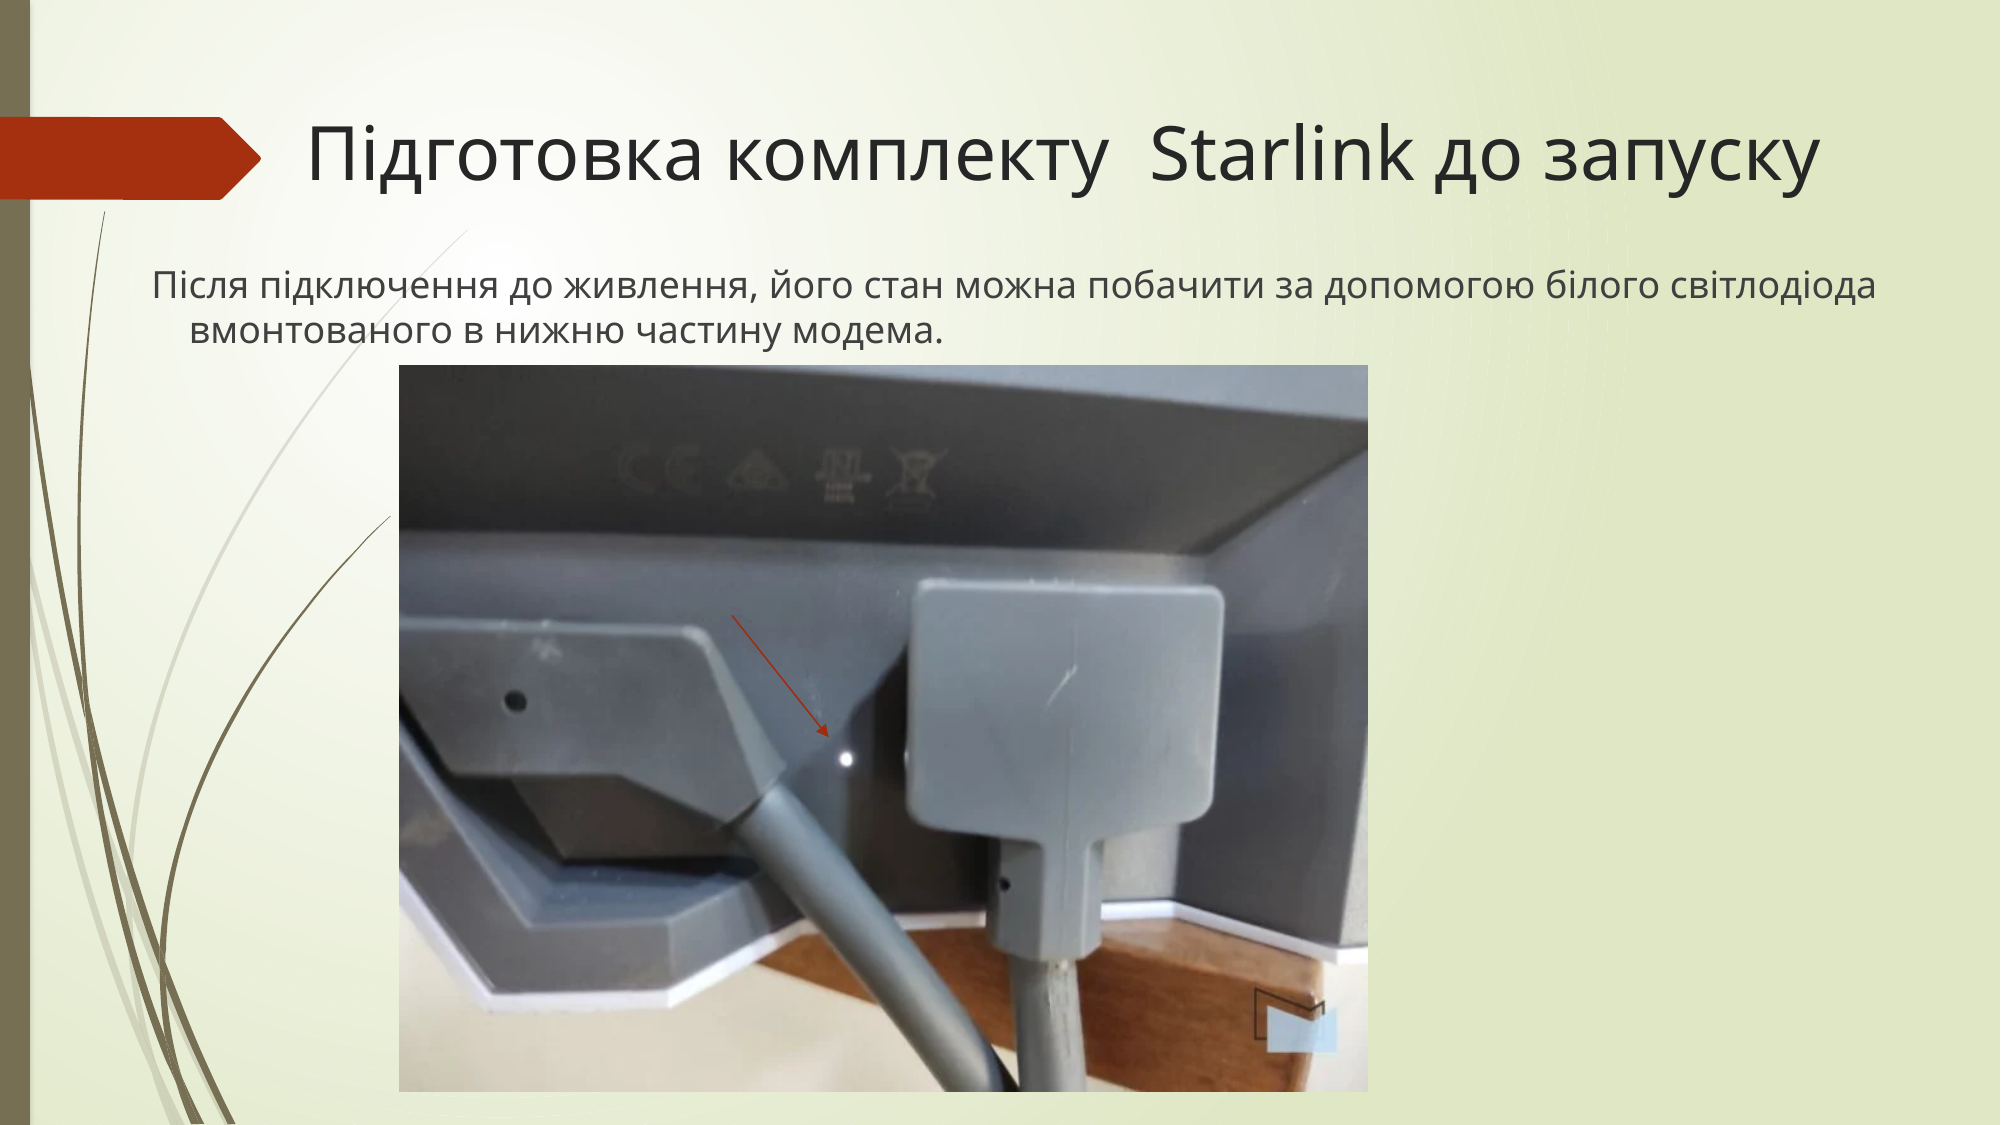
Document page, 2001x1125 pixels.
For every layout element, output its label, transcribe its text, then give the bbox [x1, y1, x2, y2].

list Після підключення до живлення, його стан можна побачити за допомогою білого світлодіода вмонтованого в нижню частину модема. [136, 253, 1897, 388]
picture [399, 365, 1368, 1092]
title Підготовка комплекту Starlink до запуску [291, 97, 1955, 215]
